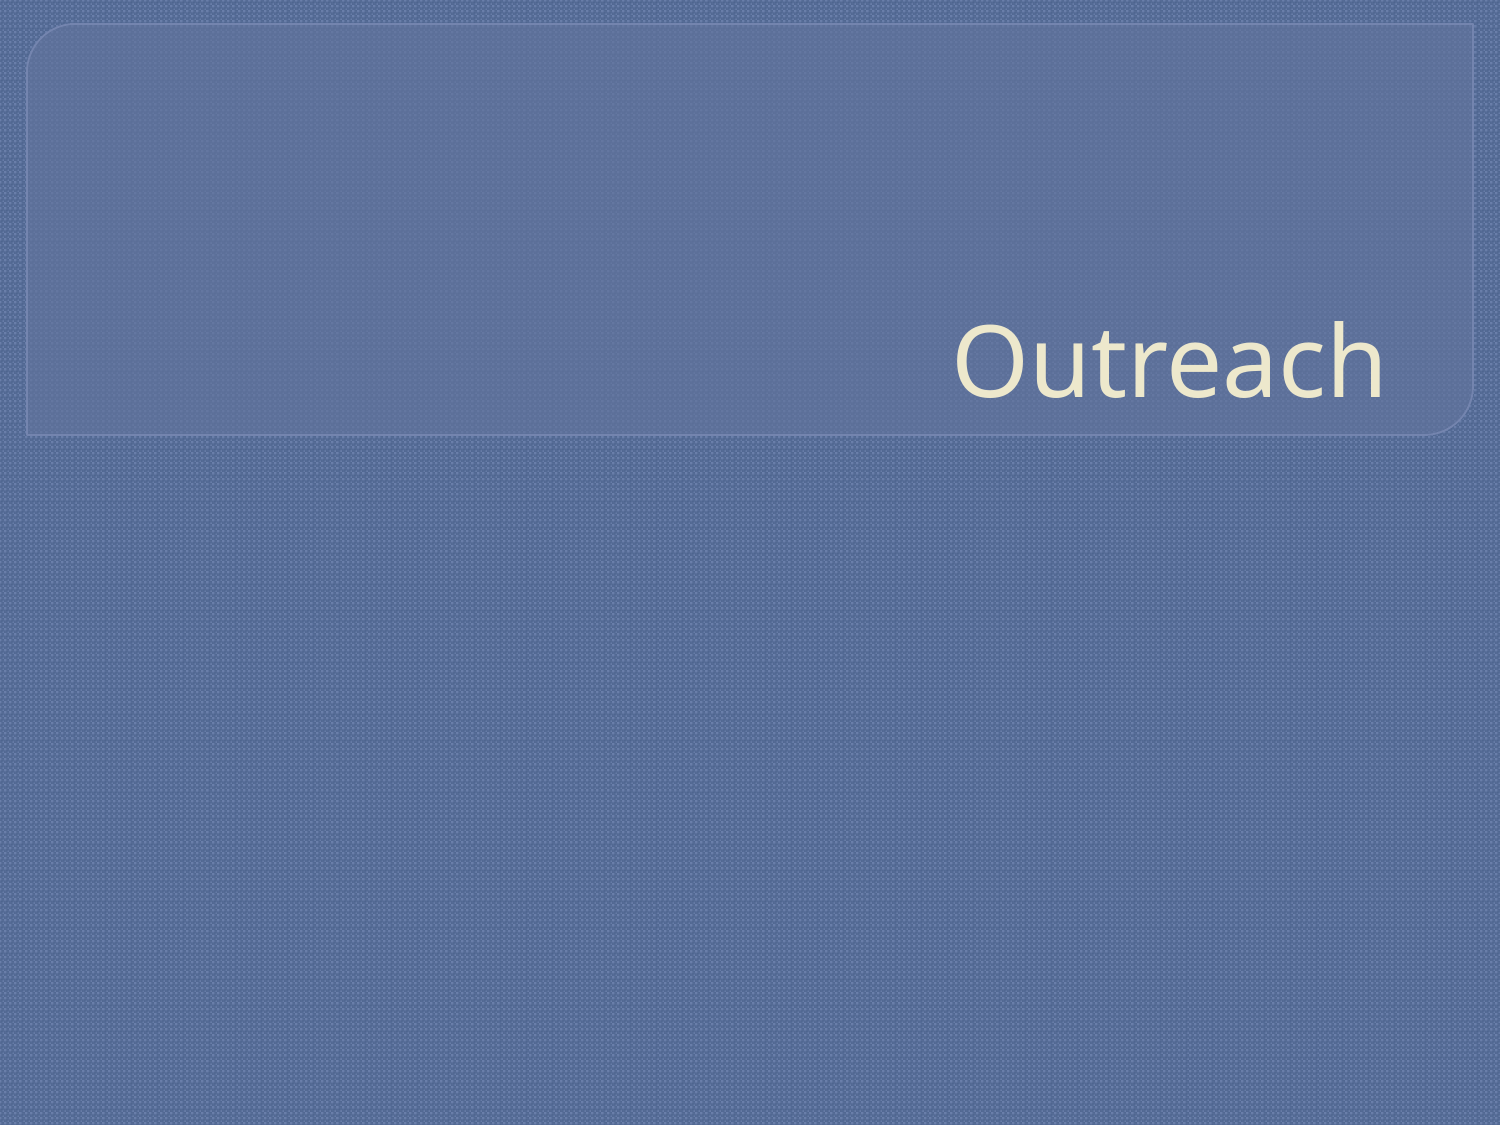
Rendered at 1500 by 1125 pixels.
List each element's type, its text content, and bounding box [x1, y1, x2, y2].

title Outreach [76, 62, 1427, 425]
